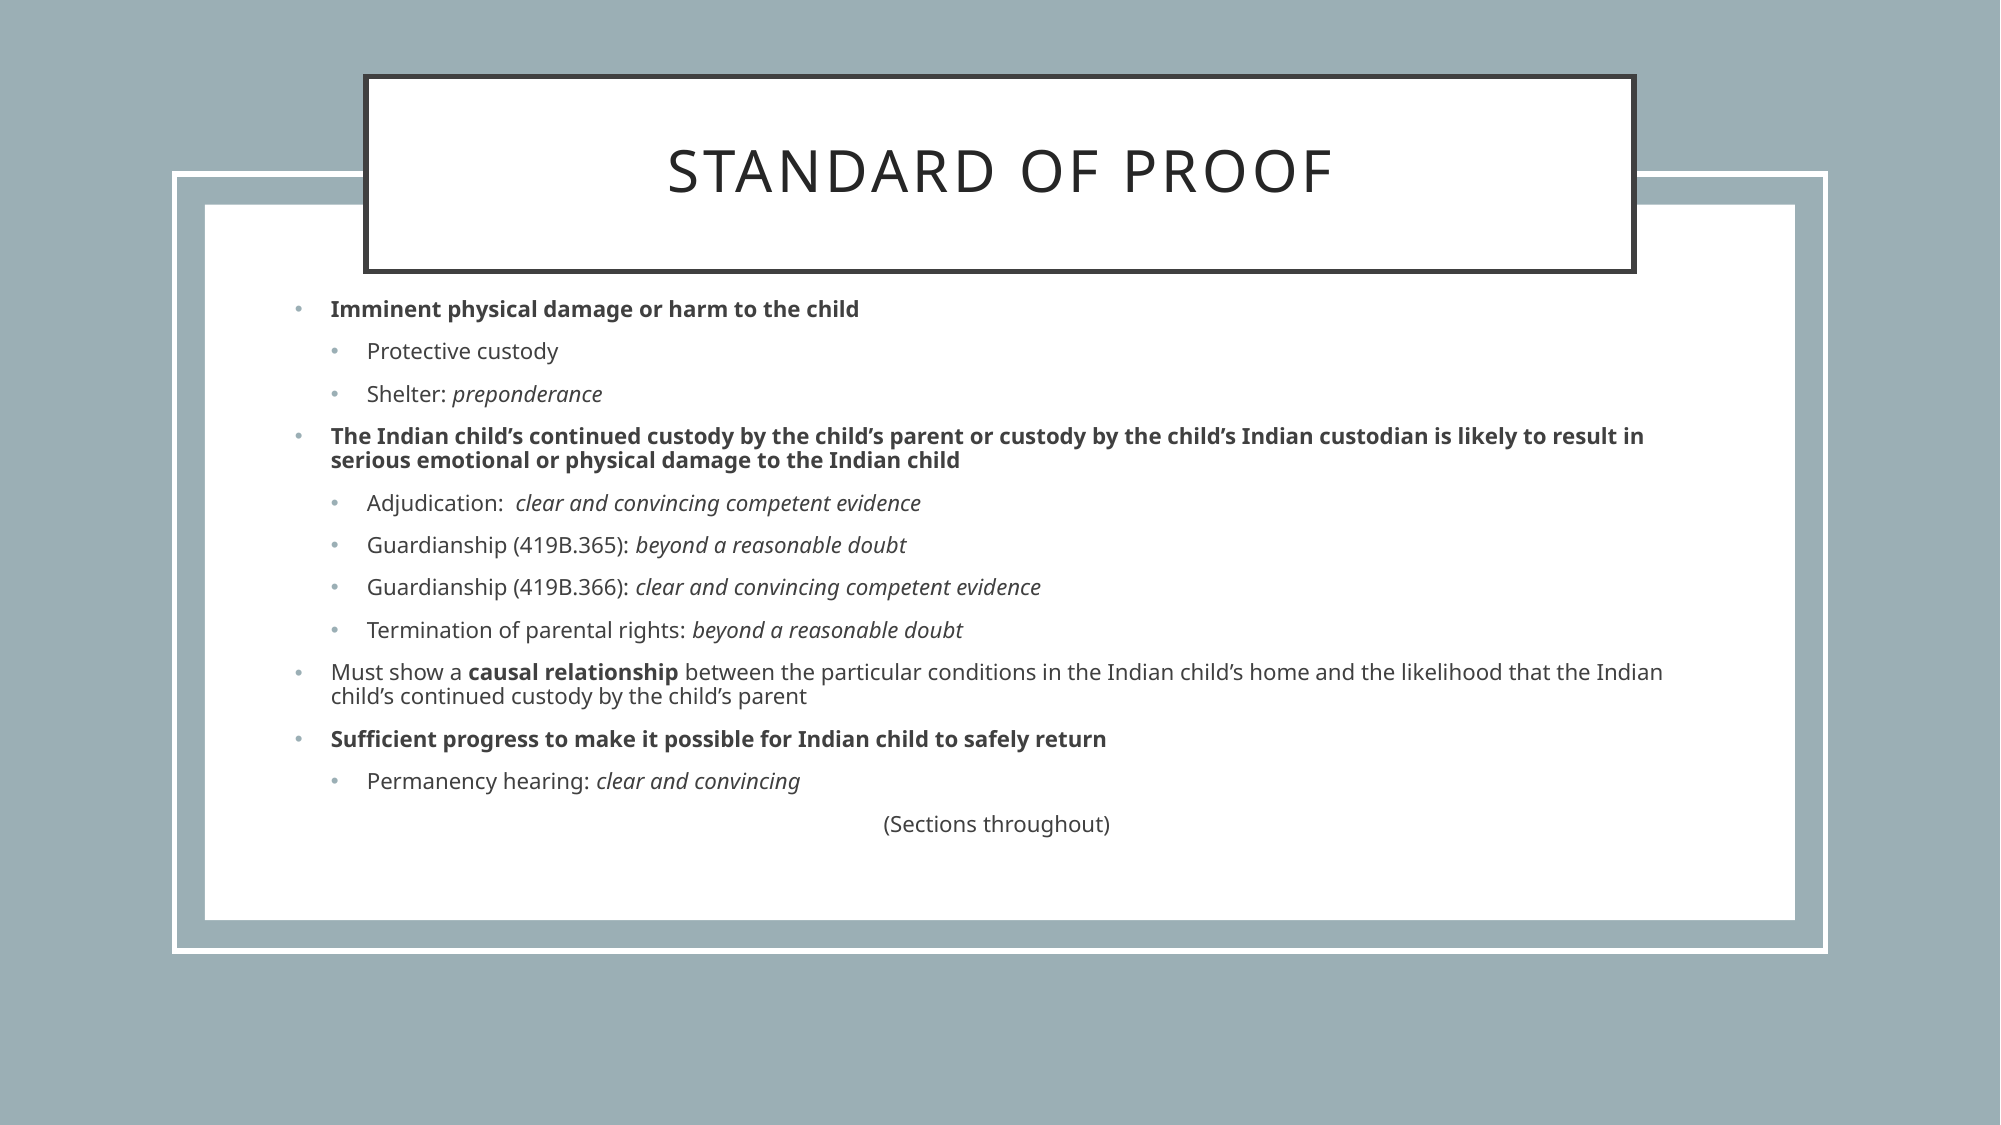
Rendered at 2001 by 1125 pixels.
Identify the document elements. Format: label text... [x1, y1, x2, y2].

text_box [173, 173, 1827, 952]
list Imminent physical damage or harm to the child Protective custody Shelter: preponderance The Indian child’s continued custody by the child’s parent or custody by the child’s Indian custodian is likely to result in serious emotional or physical damage to the Indian child Adjudication: clear and convincing competent evidence Guardianship (419B.365): beyond a reasonable doubt Guardianship (419B.366): clear and convincing competent evidence Termination of parental rights: beyond a reasonable doubt Must show a causal relationship between the particular conditions in the Indian child’s home and the likelihood that the Indian child’s continued custody by the child’s parent Sufficient progress to make it possible for Indian child to safely return Permanency hearing: clear and convincing (Sections throughout) [279, 290, 1721, 849]
title Standard of Proof [363, 74, 1637, 274]
text_box [0, 0, 2000, 1125]
